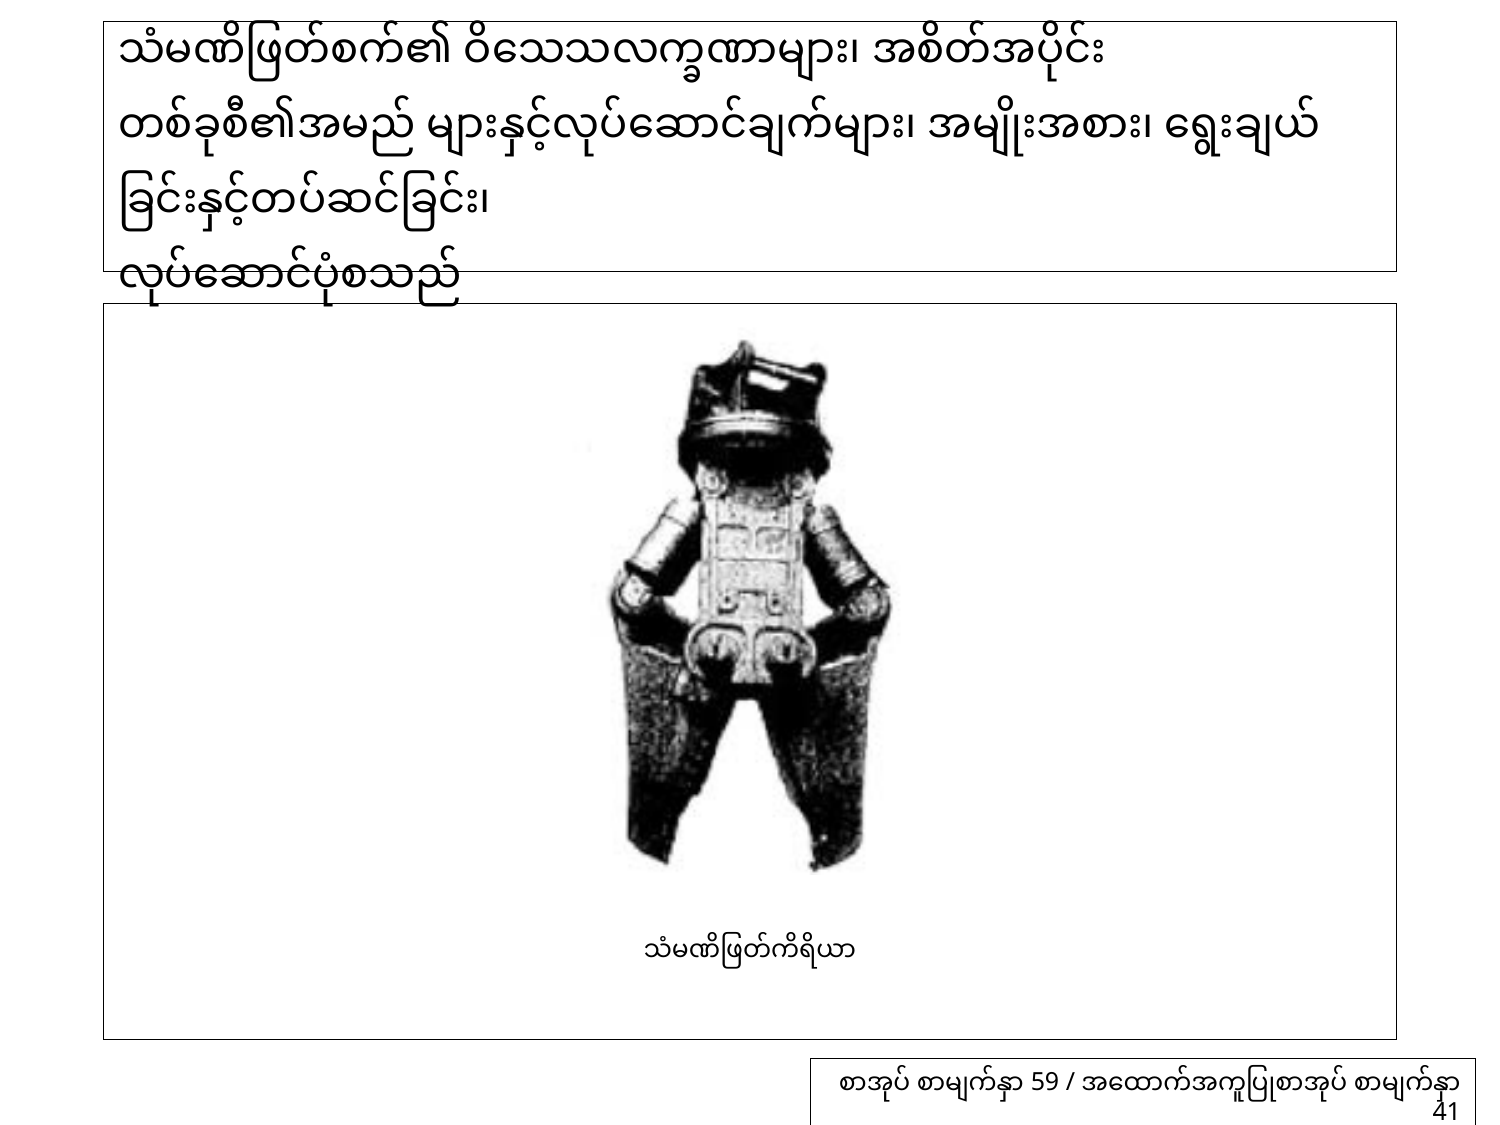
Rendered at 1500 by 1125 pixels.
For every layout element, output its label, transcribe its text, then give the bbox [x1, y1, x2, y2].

text_box စာအုပ် စာမျက်နှာ 59 / အထောက်အကူပြုစာအုပ် စာမျက်နှာ 41 [810, 1058, 1476, 1125]
title သံမဏိဖြတ်စက်၏ ဝိသေသလက္ခဏာများ၊ အစိတ်အပိုင်းတစ်ခုစီ၏အမည် များနှင့်လုပ်ဆောင်ချက်များ၊ အမျိုးအစား၊ ရွေးချယ်ခြင်းနှင့်တပ်ဆင်ခြင်း၊ လုပ်ဆောင်ပုံစသည် [103, 21, 1397, 272]
text_box သံမဏိဖြတ်ကိရိယာ [484, 925, 1016, 971]
text_box [103, 303, 1397, 1040]
picture [552, 326, 948, 875]
